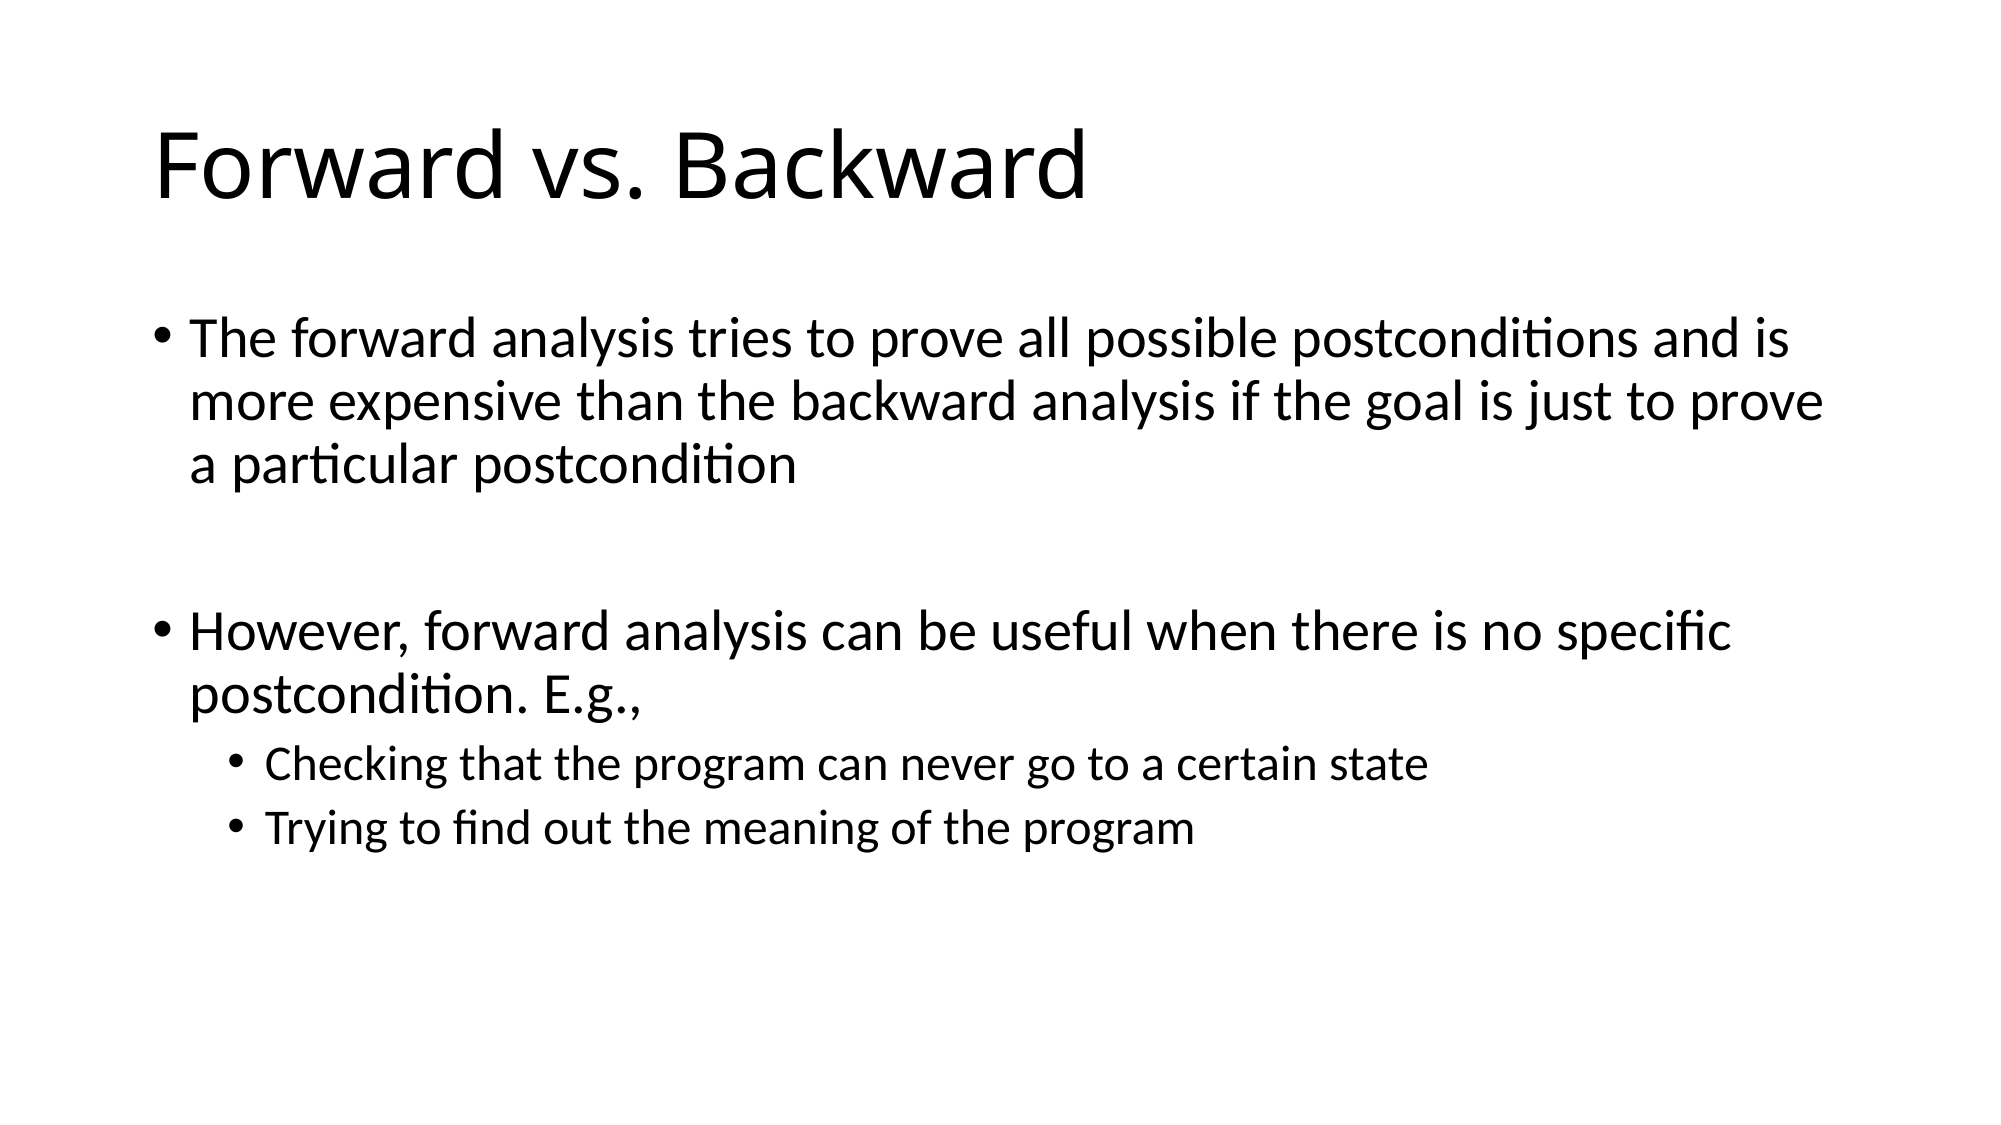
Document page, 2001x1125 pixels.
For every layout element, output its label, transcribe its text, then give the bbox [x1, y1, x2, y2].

title Forward vs. Backward [137, 59, 1863, 278]
list The forward analysis tries to prove all possible postconditions and is more expensive than the backward analysis if the goal is just to prove a particular postcondition However, forward analysis can be useful when there is no specific postcondition. E.g., Checking that the program can never go to a certain state Trying to find out the meaning of the program [137, 299, 1863, 1014]
